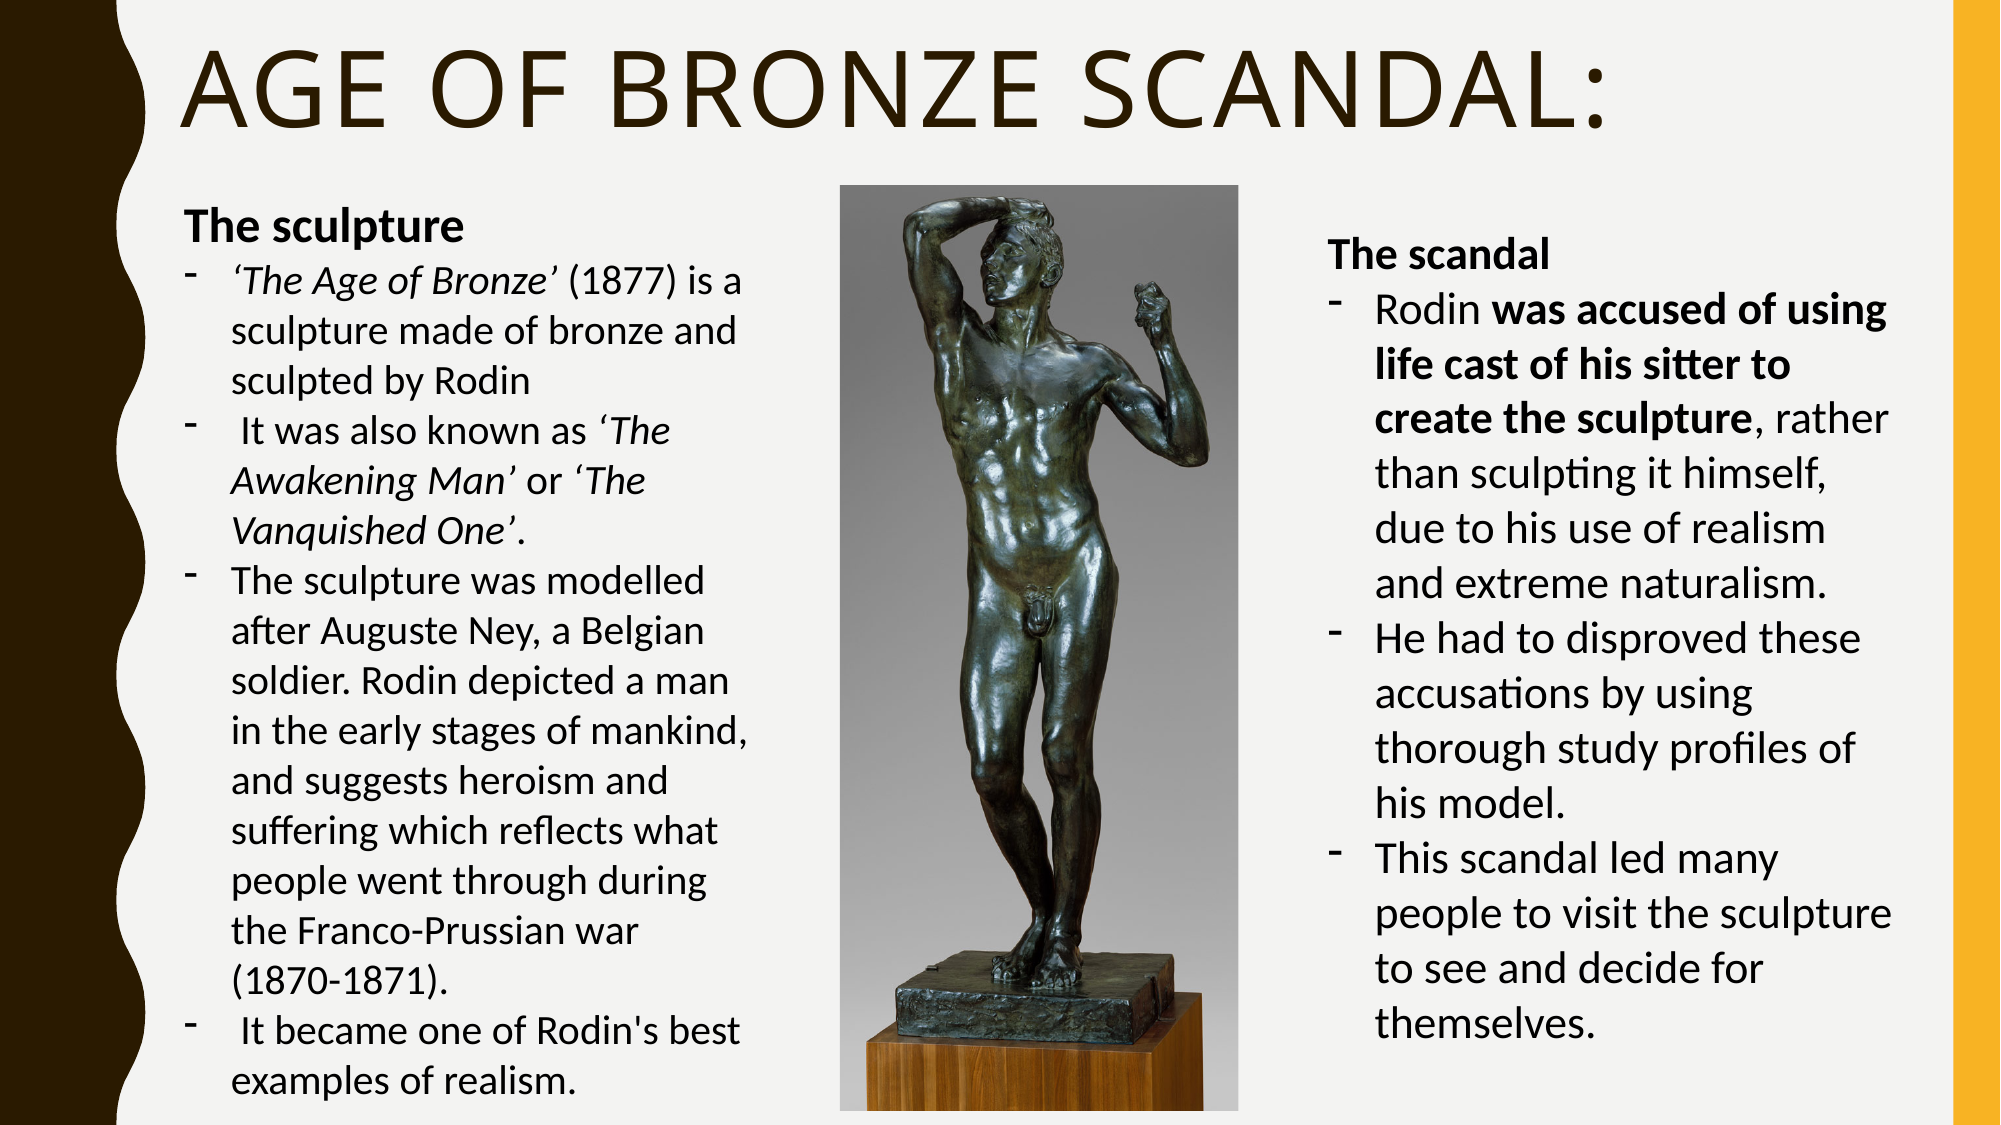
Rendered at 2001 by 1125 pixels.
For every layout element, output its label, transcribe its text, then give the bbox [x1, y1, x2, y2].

text_box The scandal Rodin was accused of using life cast of his sitter to create the sculpture, rather than sculpting it himself, due to his use of realism and extreme naturalism. He had to disproved these accusations by using thorough study profiles of his model. This scandal led many people to visit the sculpture to see and decide for themselves. [1313, 215, 1912, 1056]
text_box The sculpture ‘The Age of Bronze’ (1877) is a sculpture made of bronze and sculpted by Rodin It was also known as ‘The Awakening Man’ or ‘The Vanquished One’. The sculpture was modelled after Auguste Ney, a Belgian soldier. Rodin depicted a man in the early stages of mankind, and suggests heroism and suffering which reflects what people went through during the Franco-Prussian war (1870-1871). It became one of Rodin's best examples of realism. [169, 185, 766, 1111]
picture [839, 185, 1239, 1111]
title Age of bronze scandal: [165, 28, 1836, 273]
